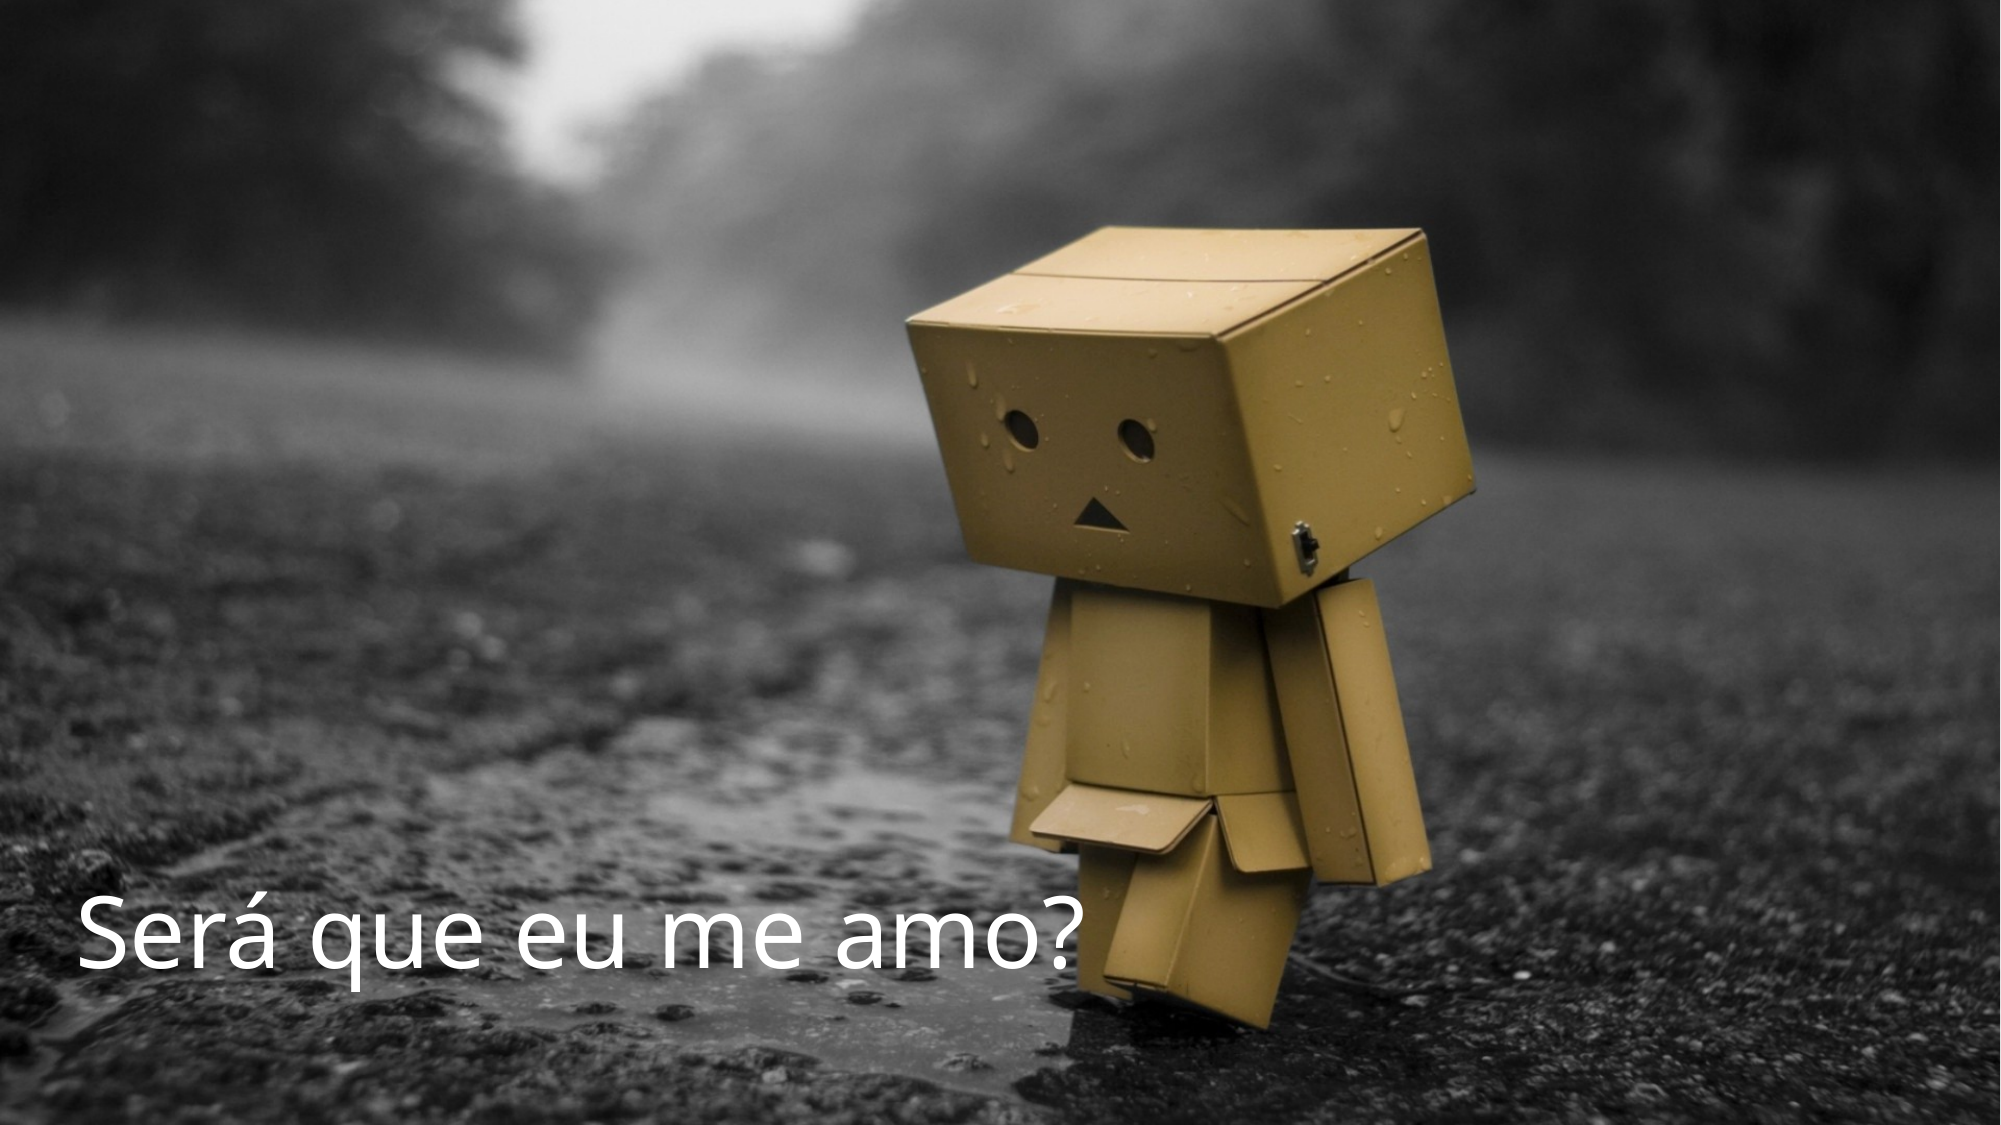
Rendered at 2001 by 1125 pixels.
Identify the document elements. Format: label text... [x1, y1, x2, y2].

picture [0, 0, 2001, 1125]
title Será que eu me amo? [60, 827, 1785, 1045]
